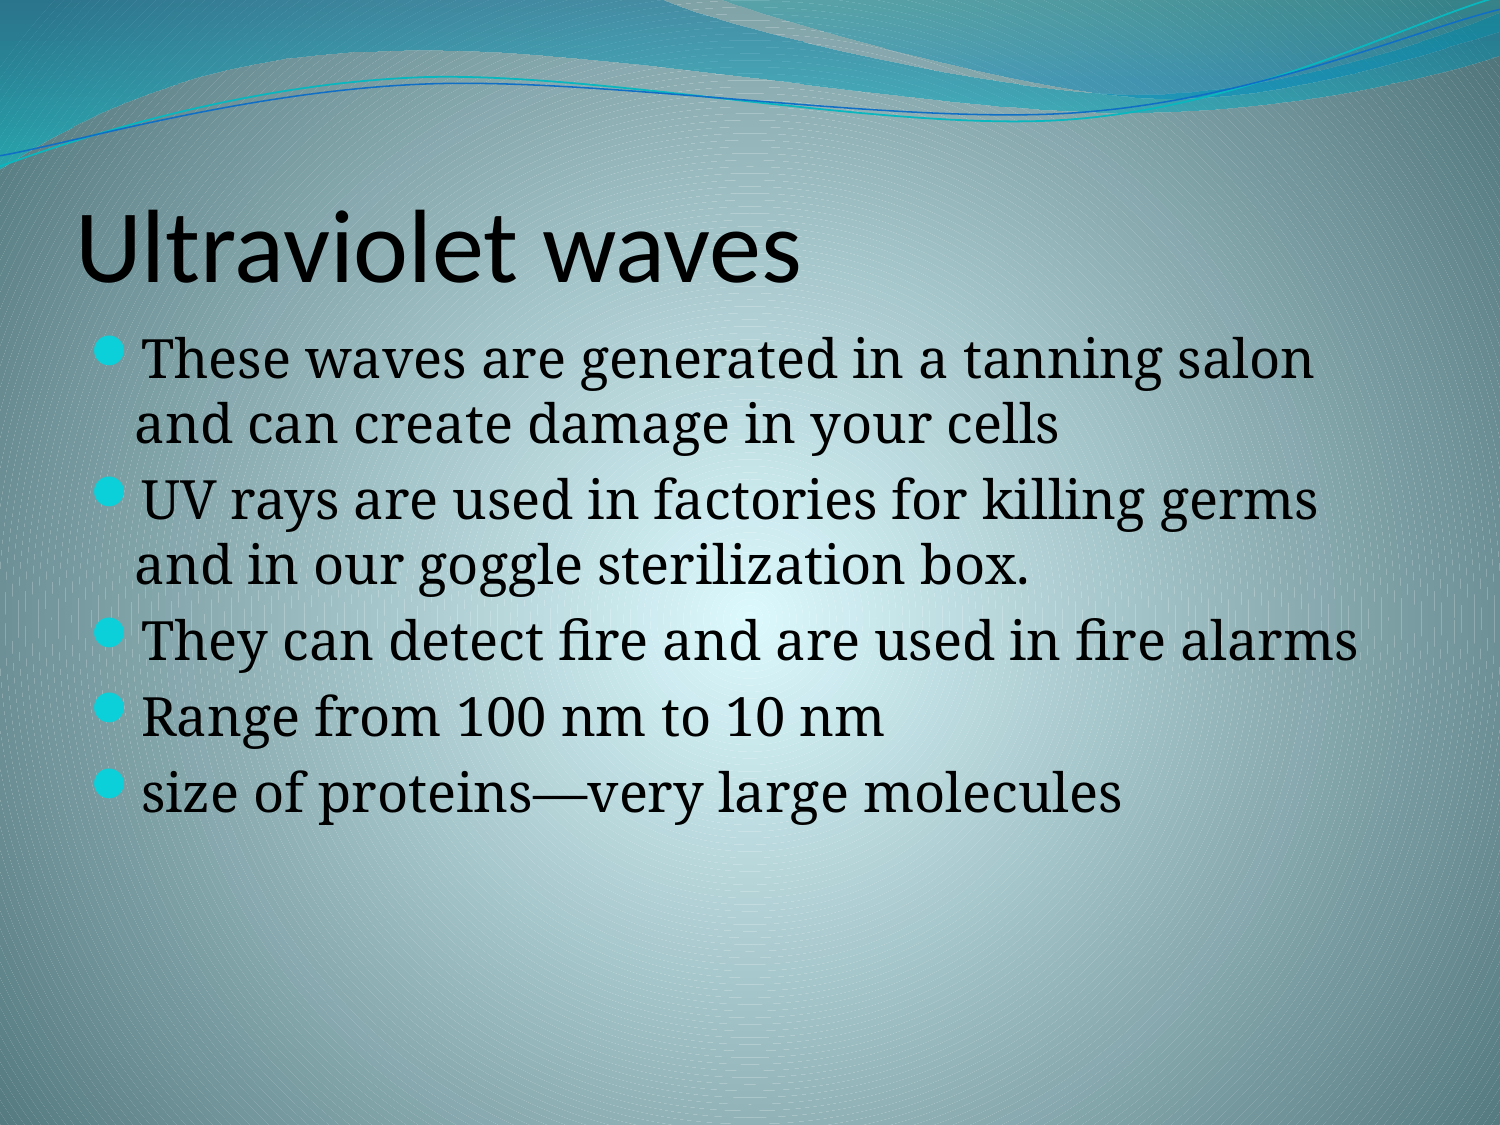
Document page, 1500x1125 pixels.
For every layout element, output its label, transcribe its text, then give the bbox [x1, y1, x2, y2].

title Ultraviolet waves [75, 115, 1425, 303]
list These waves are generated in a tanning salon and can create damage in your cells UV rays are used in factories for killing germs and in our goggle sterilization box. They can detect fire and are used in fire alarms Range from 100 nm to 10 nm size of proteins—very large molecules [75, 317, 1425, 1038]
